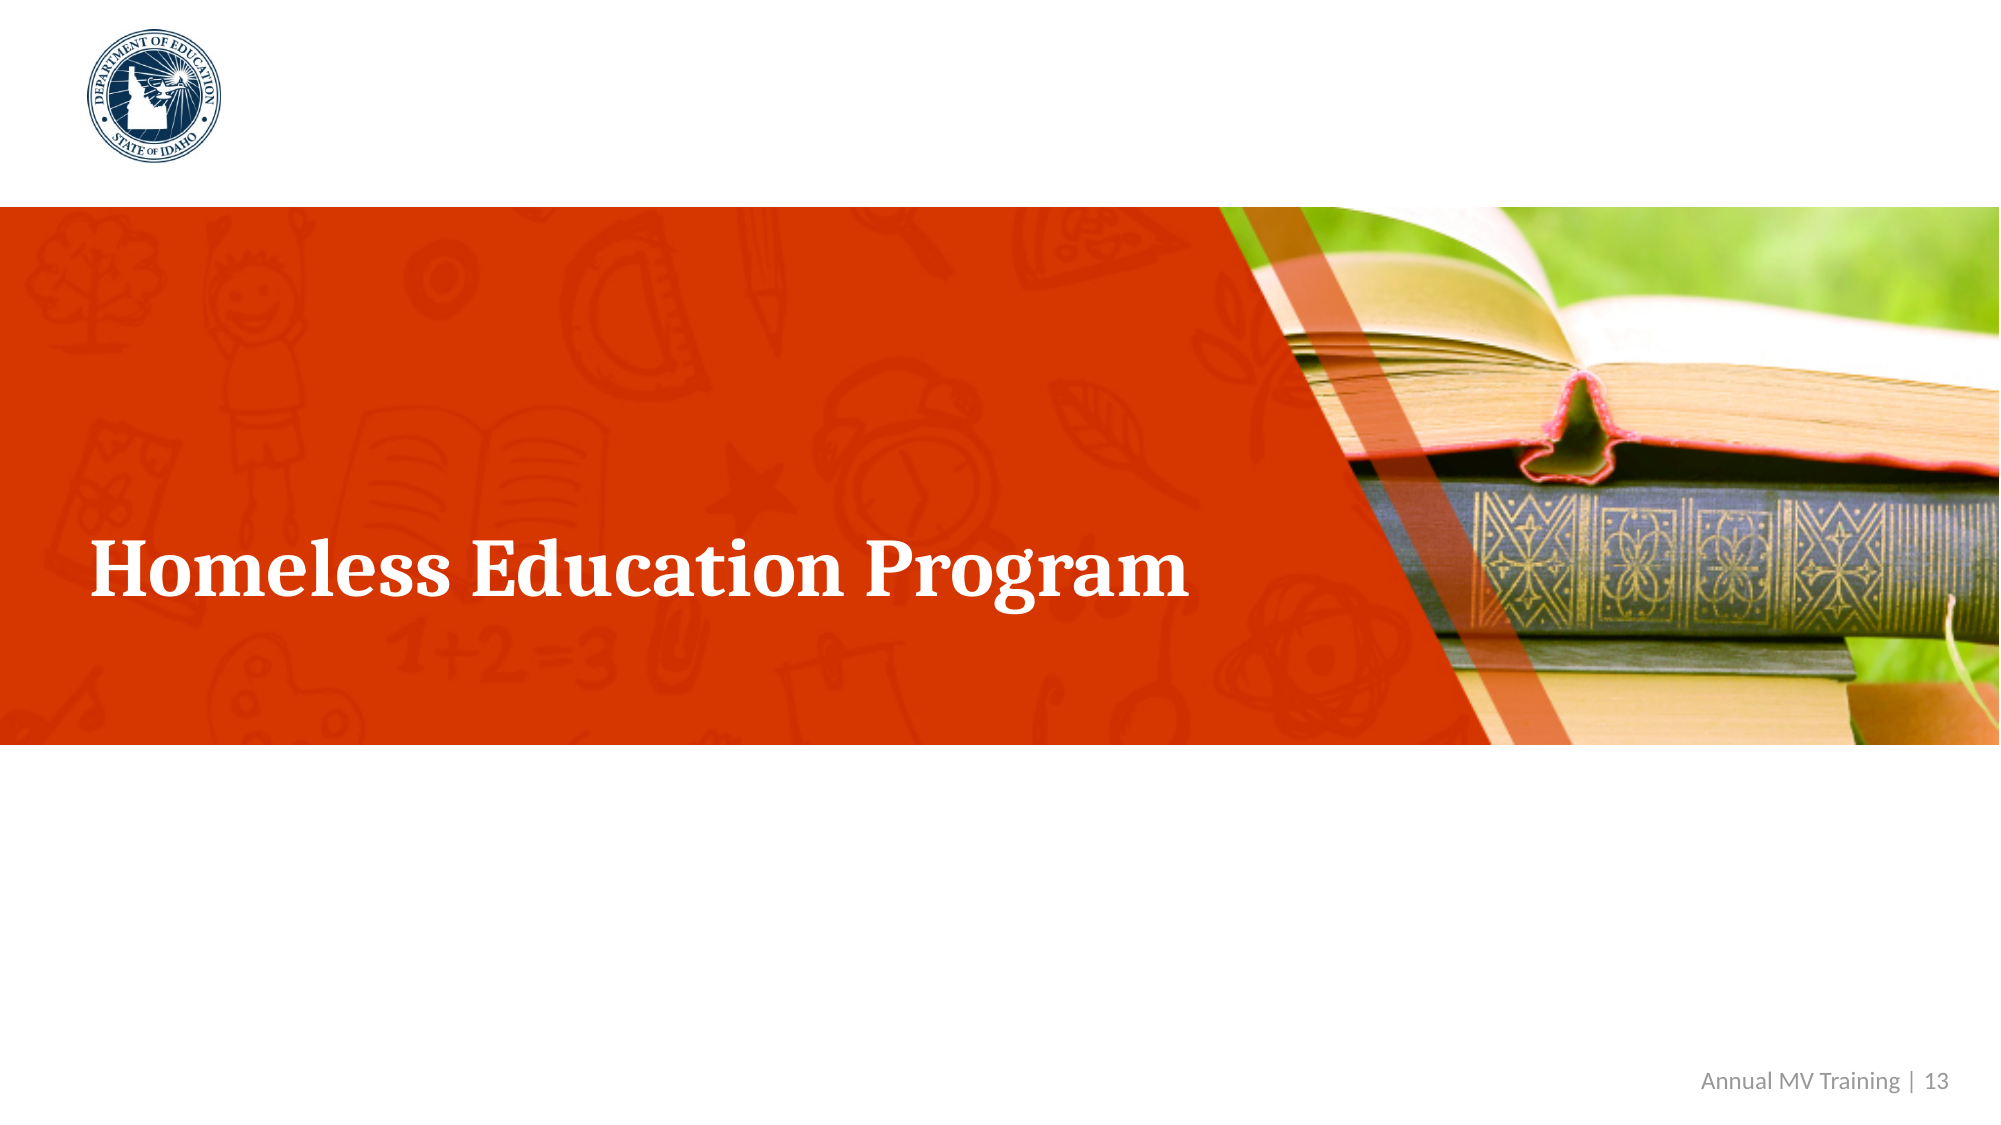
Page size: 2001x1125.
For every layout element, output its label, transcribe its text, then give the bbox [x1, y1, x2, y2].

title Homeless Education Program [74, 314, 1575, 623]
picture [0, 207, 1999, 745]
slide_number Annual MV Training | 13 [1514, 1049, 1965, 1109]
picture [87, 29, 221, 165]
